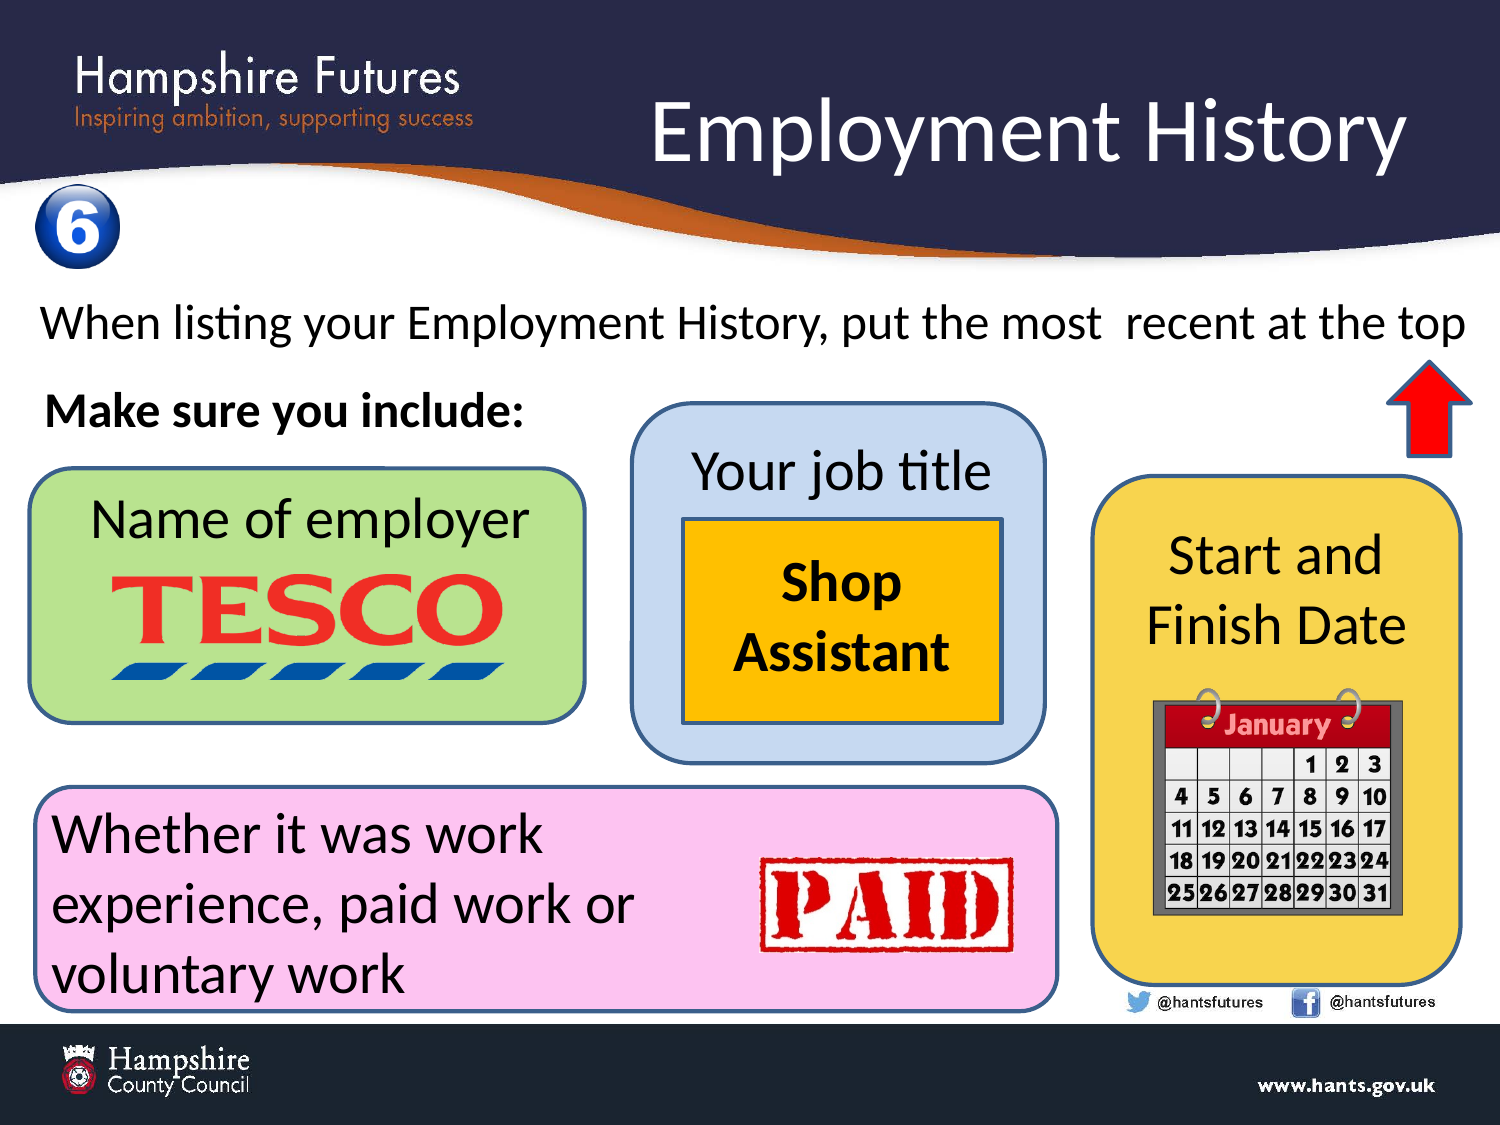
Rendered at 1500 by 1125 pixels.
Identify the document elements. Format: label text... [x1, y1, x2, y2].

text_box Name of employer [36, 472, 585, 558]
text_box [59, 784, 1060, 1014]
text_box [1090, 488, 1463, 988]
text_box [27, 498, 587, 726]
list When listing your Employment History, put the most recent at the top [24, 221, 1490, 398]
text_box Your job title Shop Assistant [655, 424, 1029, 680]
title Employment History [478, 30, 1500, 219]
text_box Make sure you include: [29, 369, 1440, 565]
text_box Start and Finish Date [1104, 508, 1449, 664]
picture [0, 0, 1500, 1125]
text_box [1419, 359, 1473, 459]
text_box [681, 517, 1004, 725]
text_box Shop Assistant [706, 535, 978, 691]
text_box [629, 401, 1047, 766]
text_box Whether it was work experience, paid work or voluntary work [36, 787, 781, 1058]
